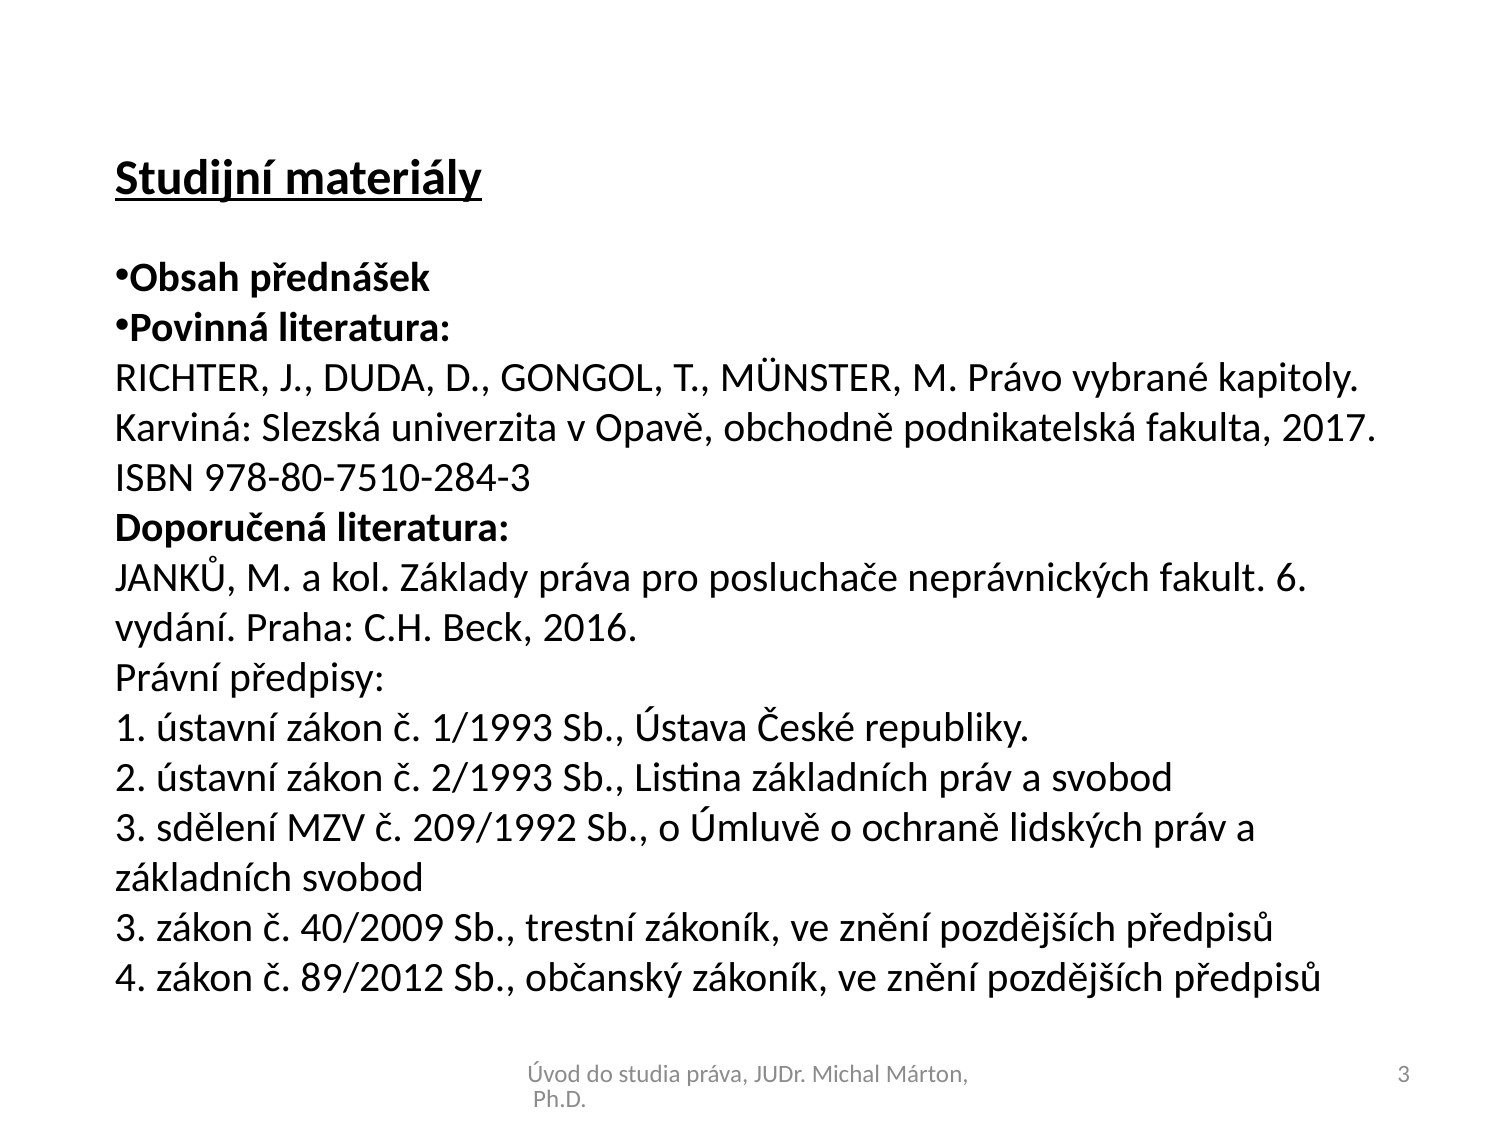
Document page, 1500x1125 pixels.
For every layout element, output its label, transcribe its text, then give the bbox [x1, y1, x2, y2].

slide_number 3 [1400, 1042, 1425, 1103]
text_box Studijní materiály Obsah přednášek Povinná literatura: RICHTER, J., DUDA, D., GONGOL, T., MÜNSTER, M. Právo vybrané kapitoly. Karviná: Slezská univerzita v Opavě, obchodně podnikatelská fakulta, 2017. ISBN 978-80-7510-284-3 Doporučená literatura: JANKŮ, M. a kol. Základy práva pro posluchače neprávnických fakult. 6. vydání. Praha: C.H. Beck, 2016. Právní předpisy: 1. ústavní zákon č. 1/1993 Sb., Ústava České republiky. 2. ústavní zákon č. 2/1993 Sb., Listina základních práv a svobod 3. sdělení MZV č. 209/1992 Sb., o Úmluvě o ochraně lidských práv a základních svobod 3. zákon č. 40/2009 Sb., trestní zákoník, ve znění pozdějších předpisů 4. zákon č. 89/2012 Sb., občanský zákoník, ve znění pozdějších předpisů [100, 137, 1400, 1125]
